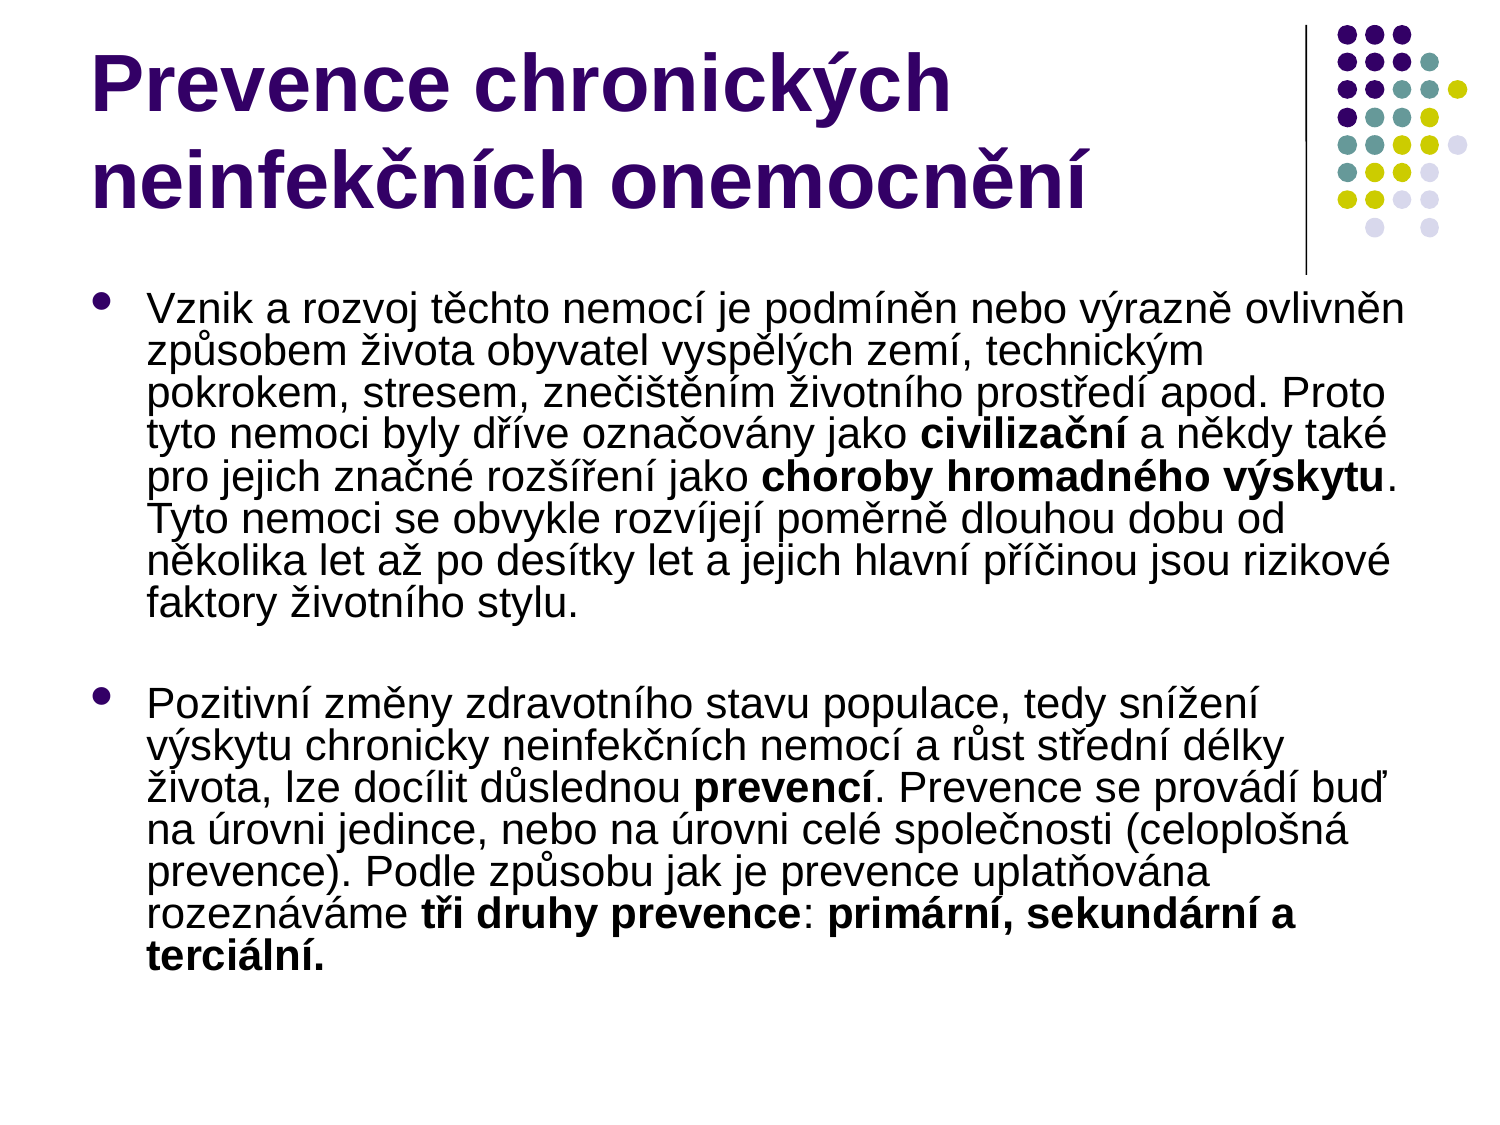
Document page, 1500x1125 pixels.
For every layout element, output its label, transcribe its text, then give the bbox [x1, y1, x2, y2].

title Prevence chronických neinfekčních onemocnění [74, 19, 1313, 233]
list Vznik a rozvoj těchto nemocí je podmíněn nebo výrazně ovlivněn způsobem života obyvatel vyspělých zemí, technickým pokrokem, stresem, znečištěním životního prostředí apod. Proto tyto nemoci byly dříve označovány jako civilizační a někdy také pro jejich značné rozšíření jako choroby hromadného výskytu. Tyto nemoci se obvykle rozvíjejí poměrně dlouhou dobu od několika let až po desítky let a jejich hlavní příčinou jsou rizikové faktory životního stylu. Pozitivní změny zdravotního stavu populace, tedy snížení výskytu chronicky neinfekčních nemocí a růst střední délky života, lze docílit důslednou prevencí. Prevence se provádí buď na úrovni jedince, nebo na úrovni celé společnosti (celoplošná prevence). Podle způsobu jak je prevence uplatňována rozeznáváme tři druhy prevence: primární, sekundární a terciální. [74, 281, 1426, 1006]
